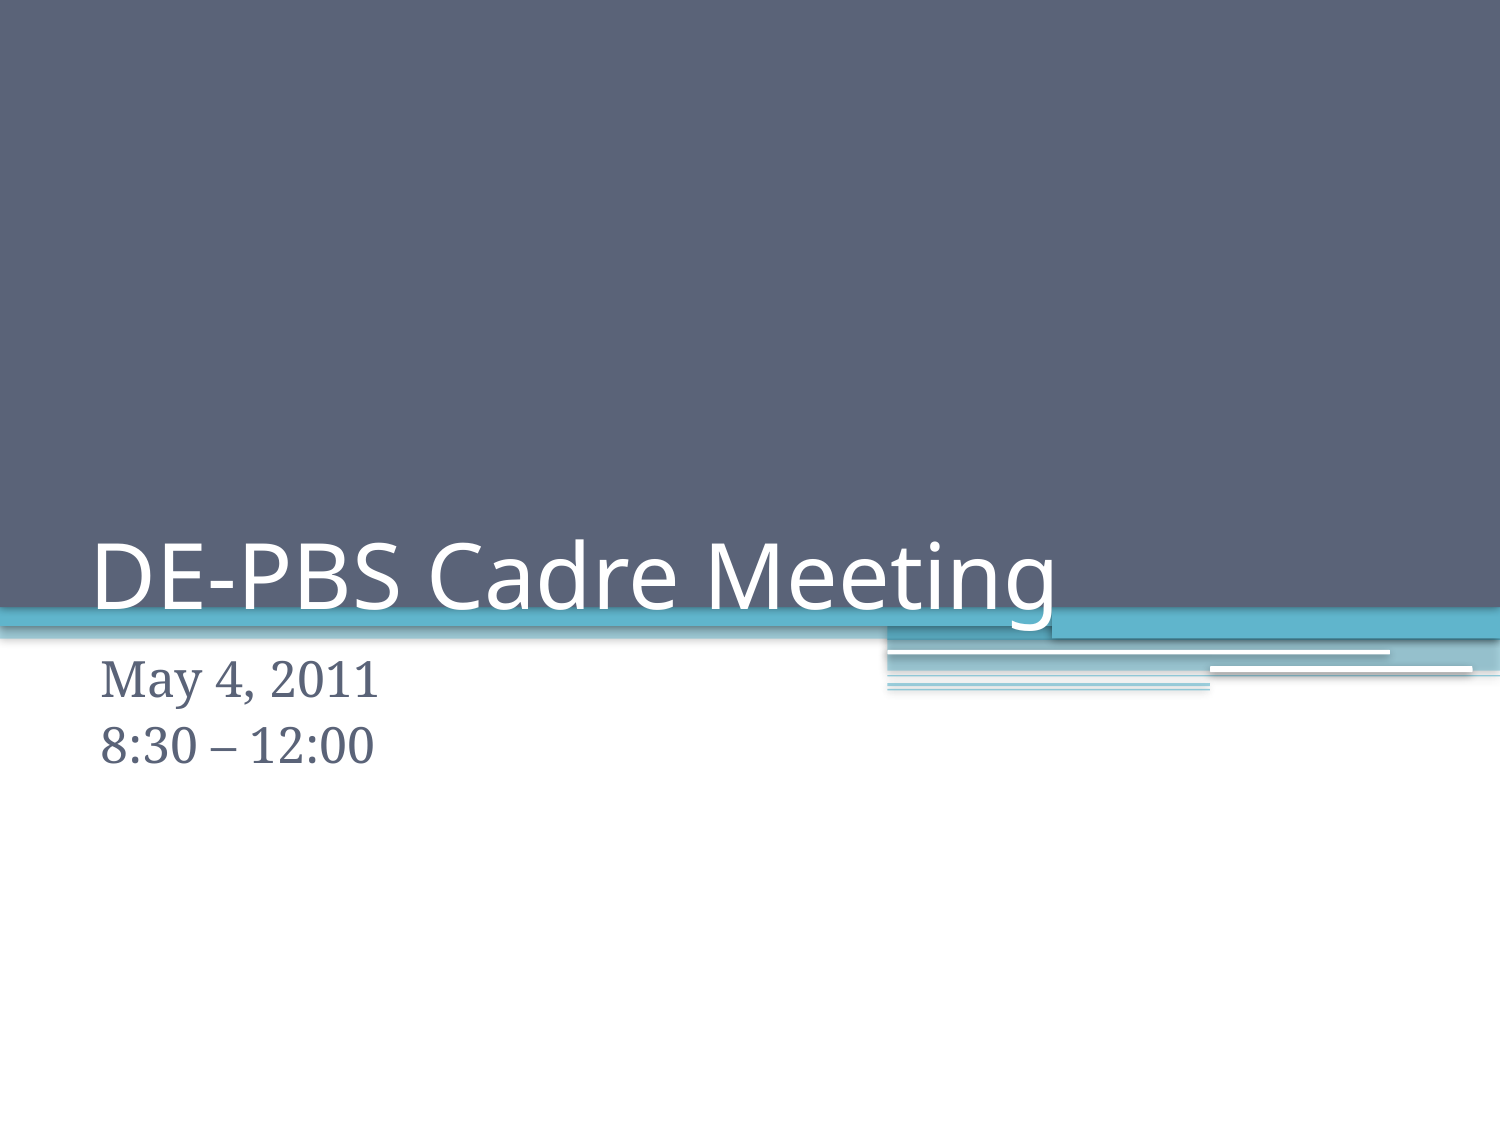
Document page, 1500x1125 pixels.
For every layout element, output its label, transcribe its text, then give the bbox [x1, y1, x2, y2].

title DE-PBS Cadre Meeting [75, 394, 1463, 636]
subtitle May 4, 2011 8:30 – 12:00 [75, 639, 888, 928]
